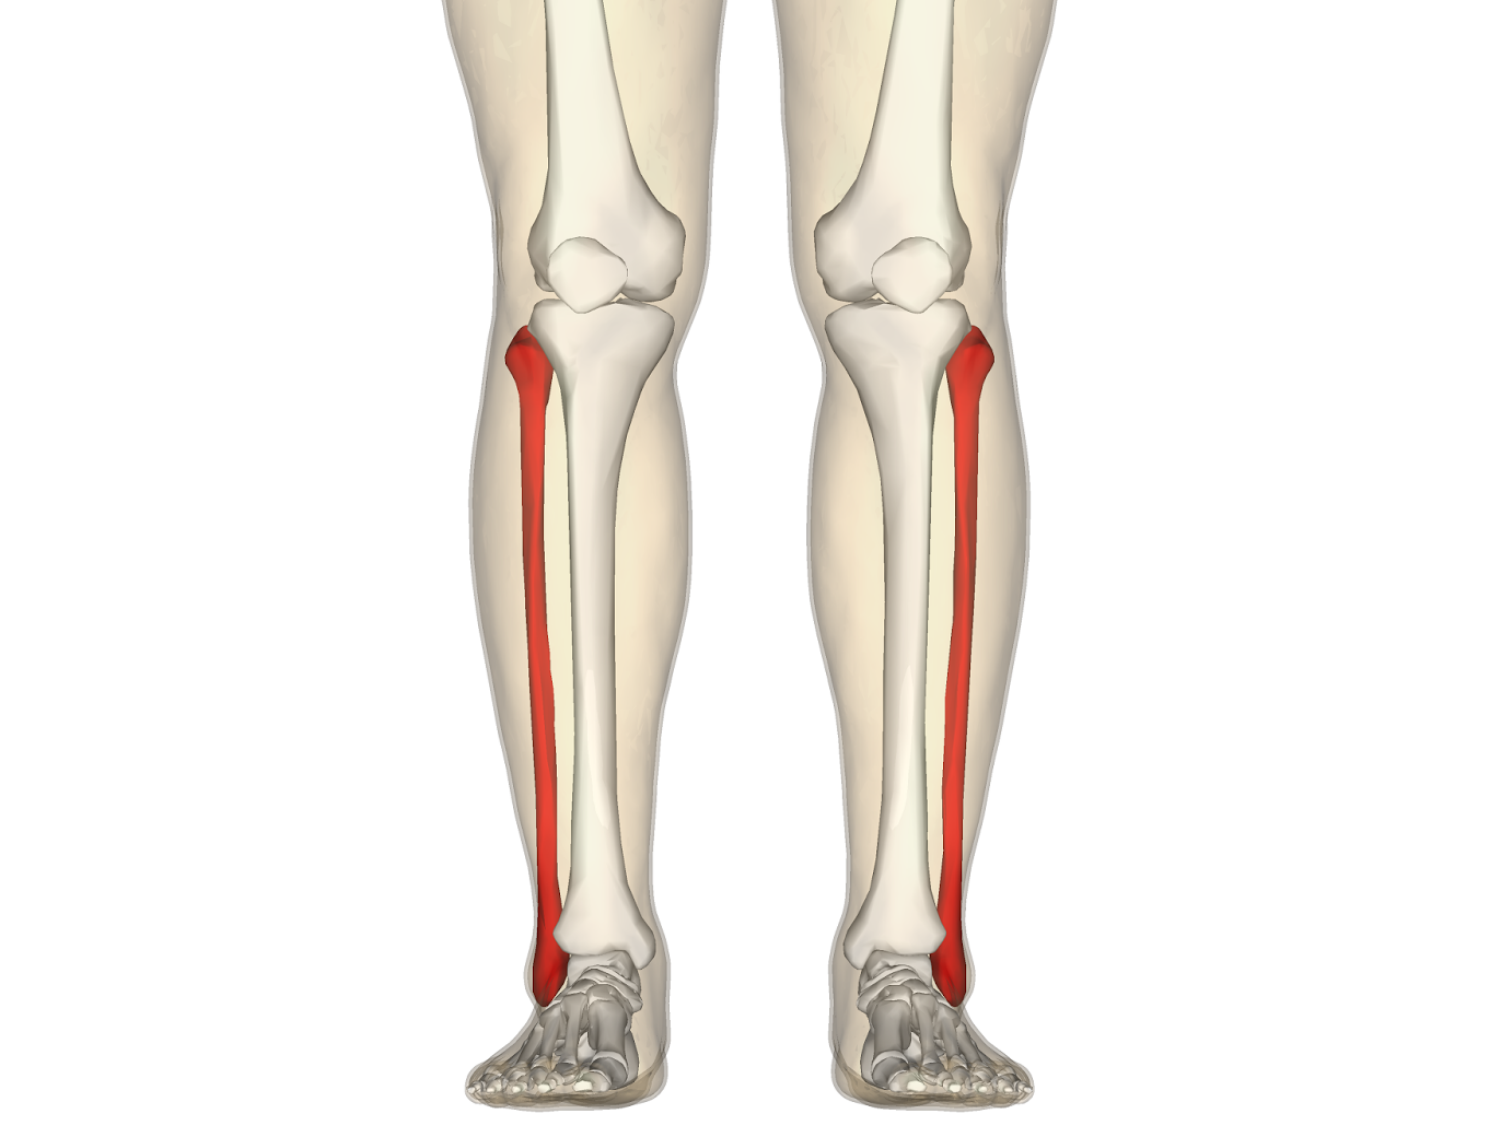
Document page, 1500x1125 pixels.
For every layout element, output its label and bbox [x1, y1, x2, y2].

picture [407, 0, 1093, 1125]
